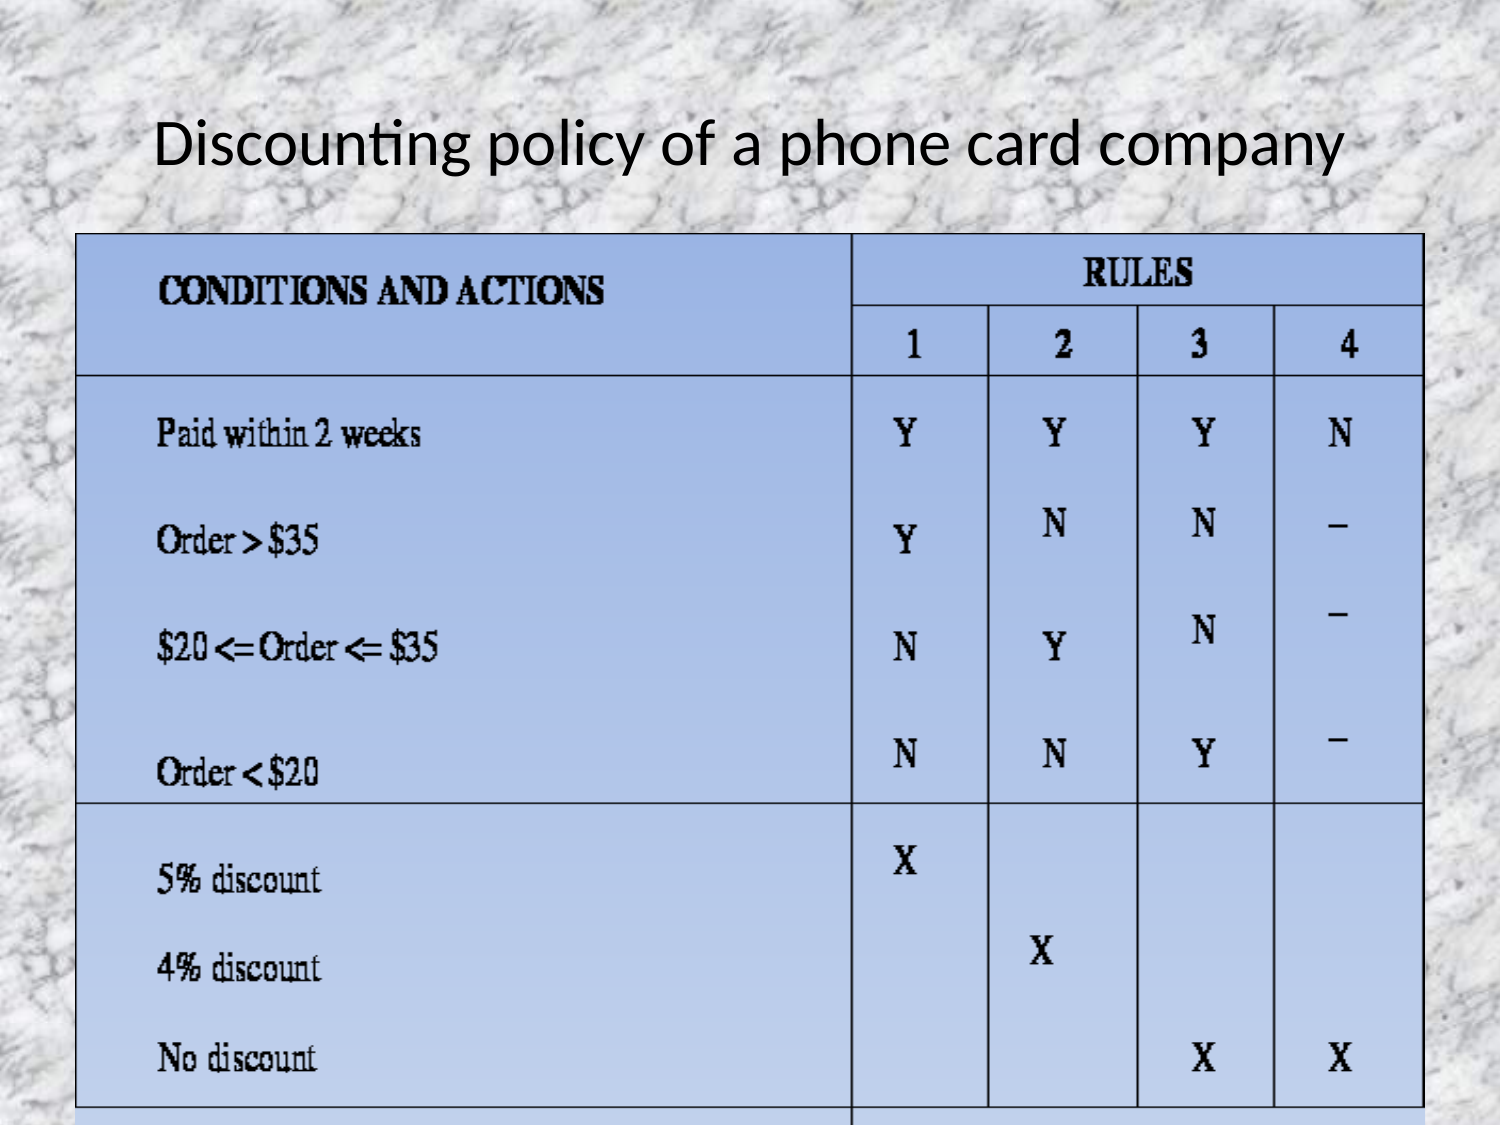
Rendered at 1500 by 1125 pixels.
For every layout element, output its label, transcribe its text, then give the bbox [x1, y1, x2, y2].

picture [0, 0, 1500, 1125]
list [74, 233, 1426, 1125]
title Discounting policy of a phone card company [75, 45, 1425, 233]
